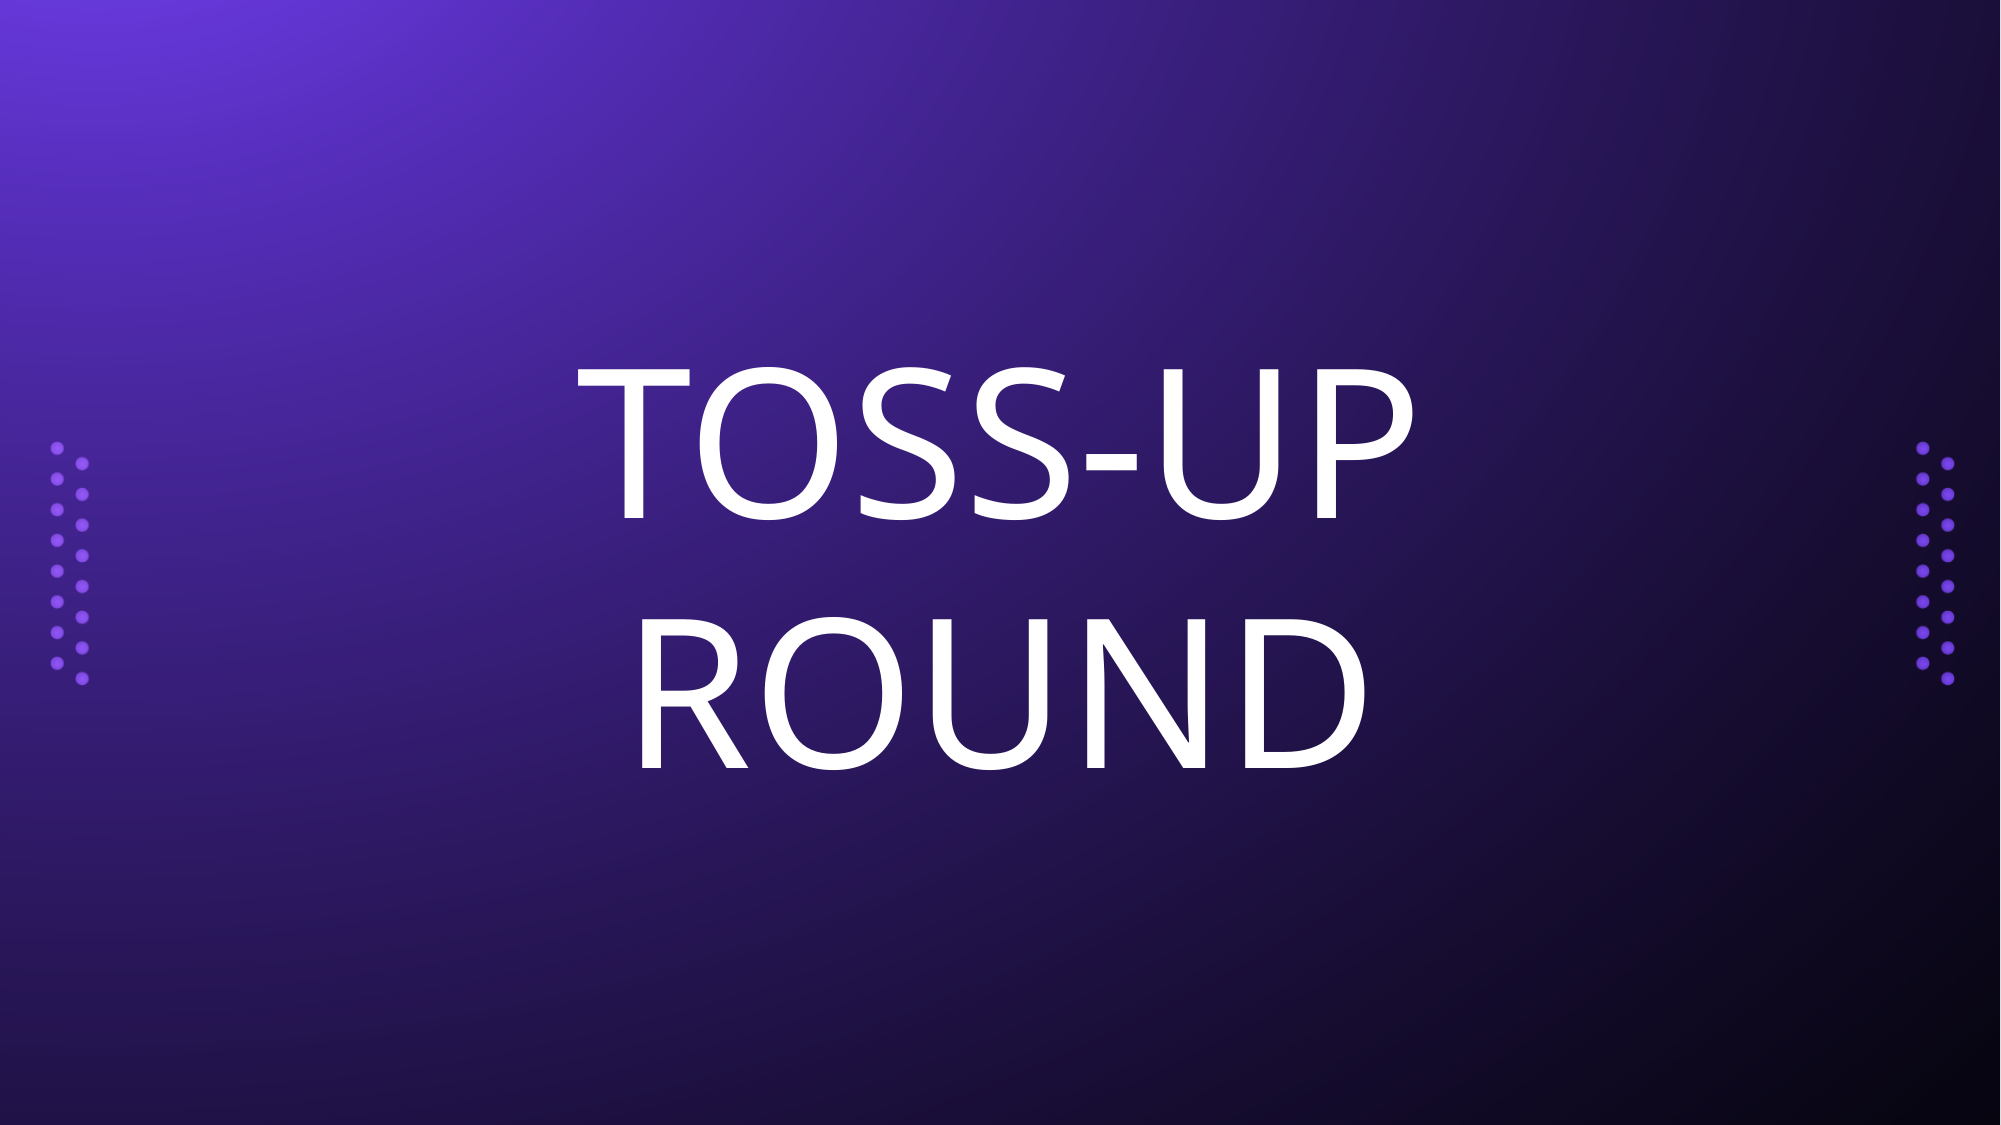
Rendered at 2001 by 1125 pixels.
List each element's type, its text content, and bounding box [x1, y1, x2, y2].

picture [0, 0, 2001, 1125]
text_box TOSS-UP ROUND [501, 302, 1499, 818]
